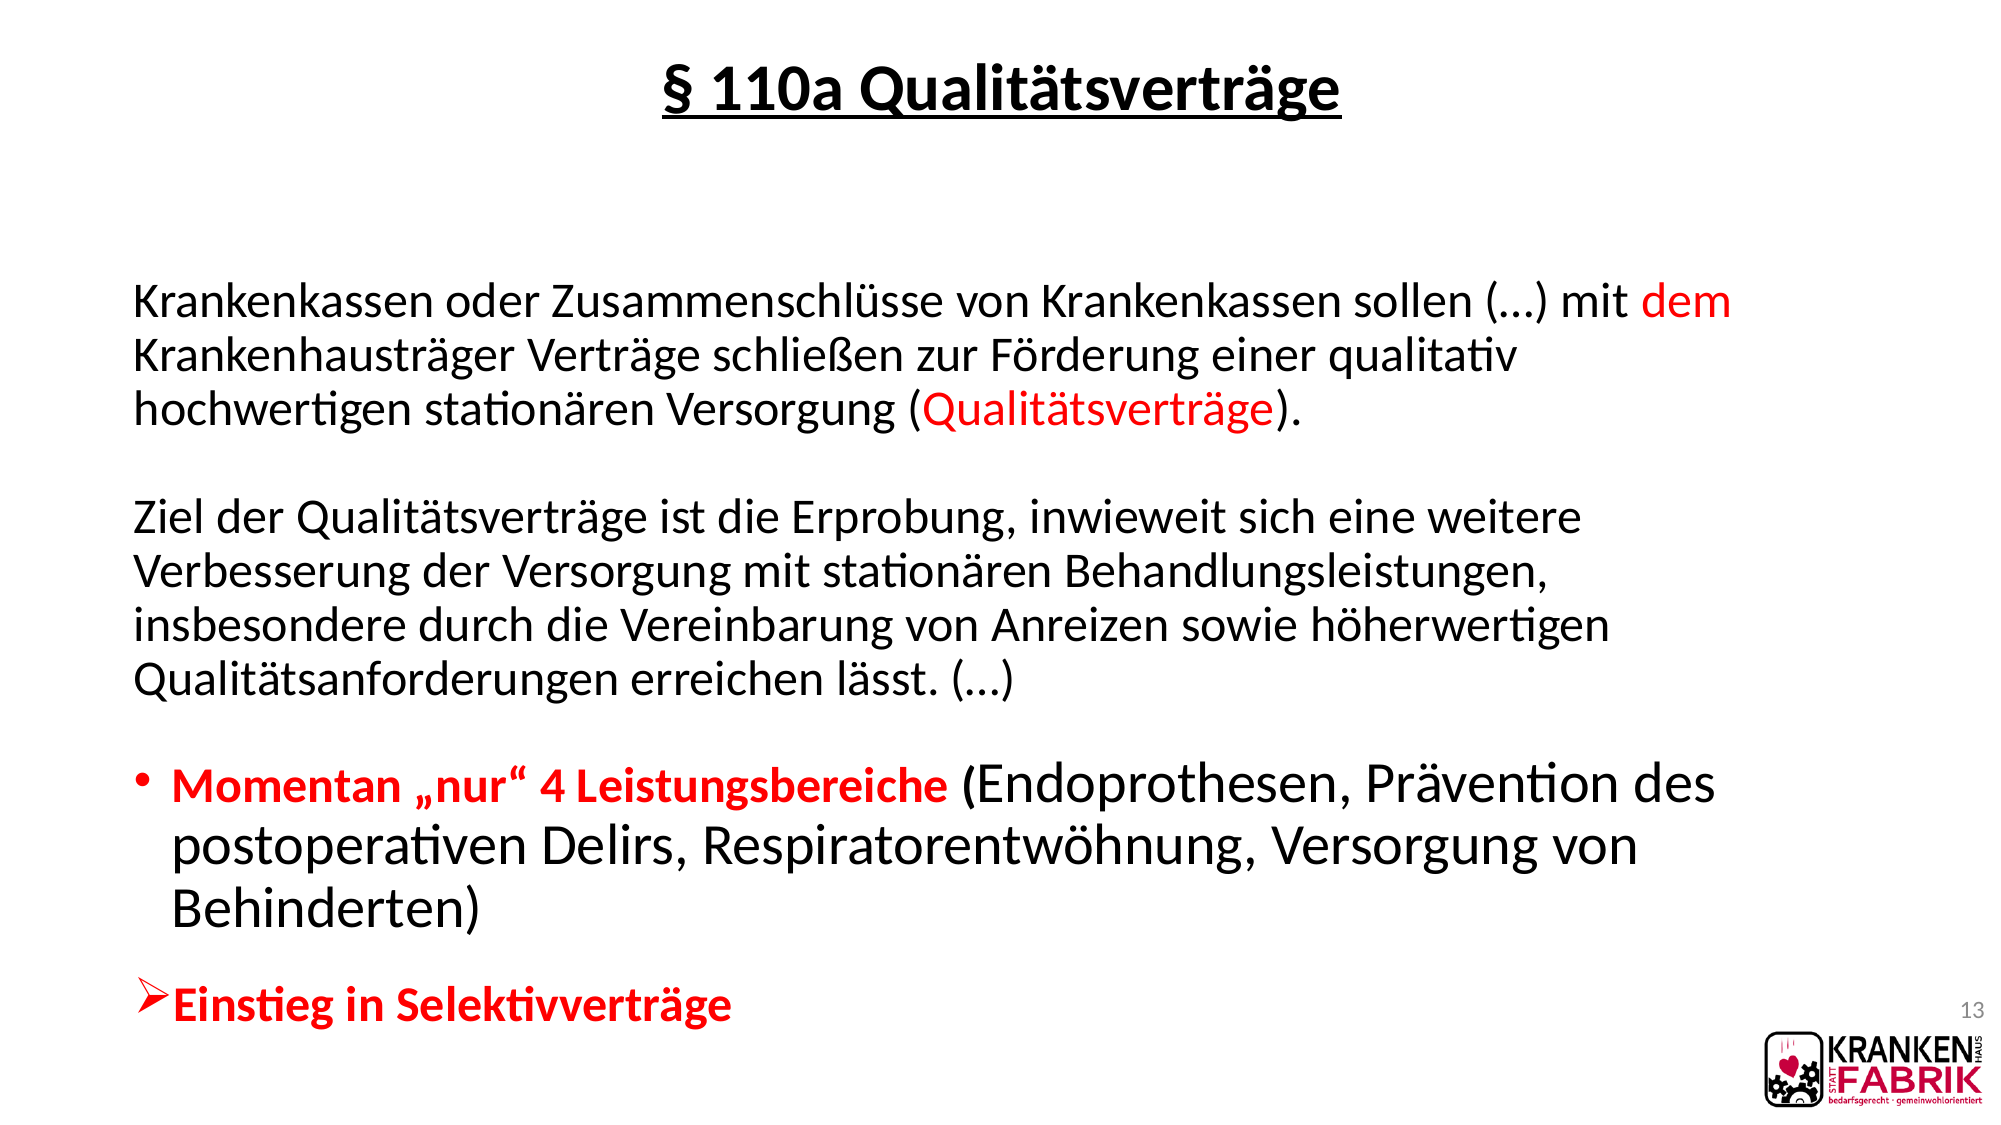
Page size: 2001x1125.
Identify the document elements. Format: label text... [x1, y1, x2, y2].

picture [1746, 1039, 2000, 1125]
list Krankenkassen oder Zusammenschlüsse von Krankenkassen sollen (…) mit dem Krankenhausträger Verträge schließen zur Förderung einer qualitativ hochwertigen stationären Versorgung (Qualitätsverträge). Ziel der Qualitätsverträge ist die Erprobung, inwieweit sich eine weitere Verbesserung der Versorgung mit stationären Behandlungsleistungen, insbesondere durch die Vereinbarung von Anreizen sowie höherwertigen Qualitätsanforderungen erreichen lässt. (…) Momentan „nur“ 4 Leistungsbereiche (Endoprothesen, Prävention des postoperativen Delirs, Respiratorentwöhnung, Versorgung von Behinderten) Einstieg in Selektivverträge [118, 266, 1798, 1009]
slide_number 13 [1550, 979, 2000, 1039]
title § 110a Qualitätsverträge [326, 0, 1677, 184]
